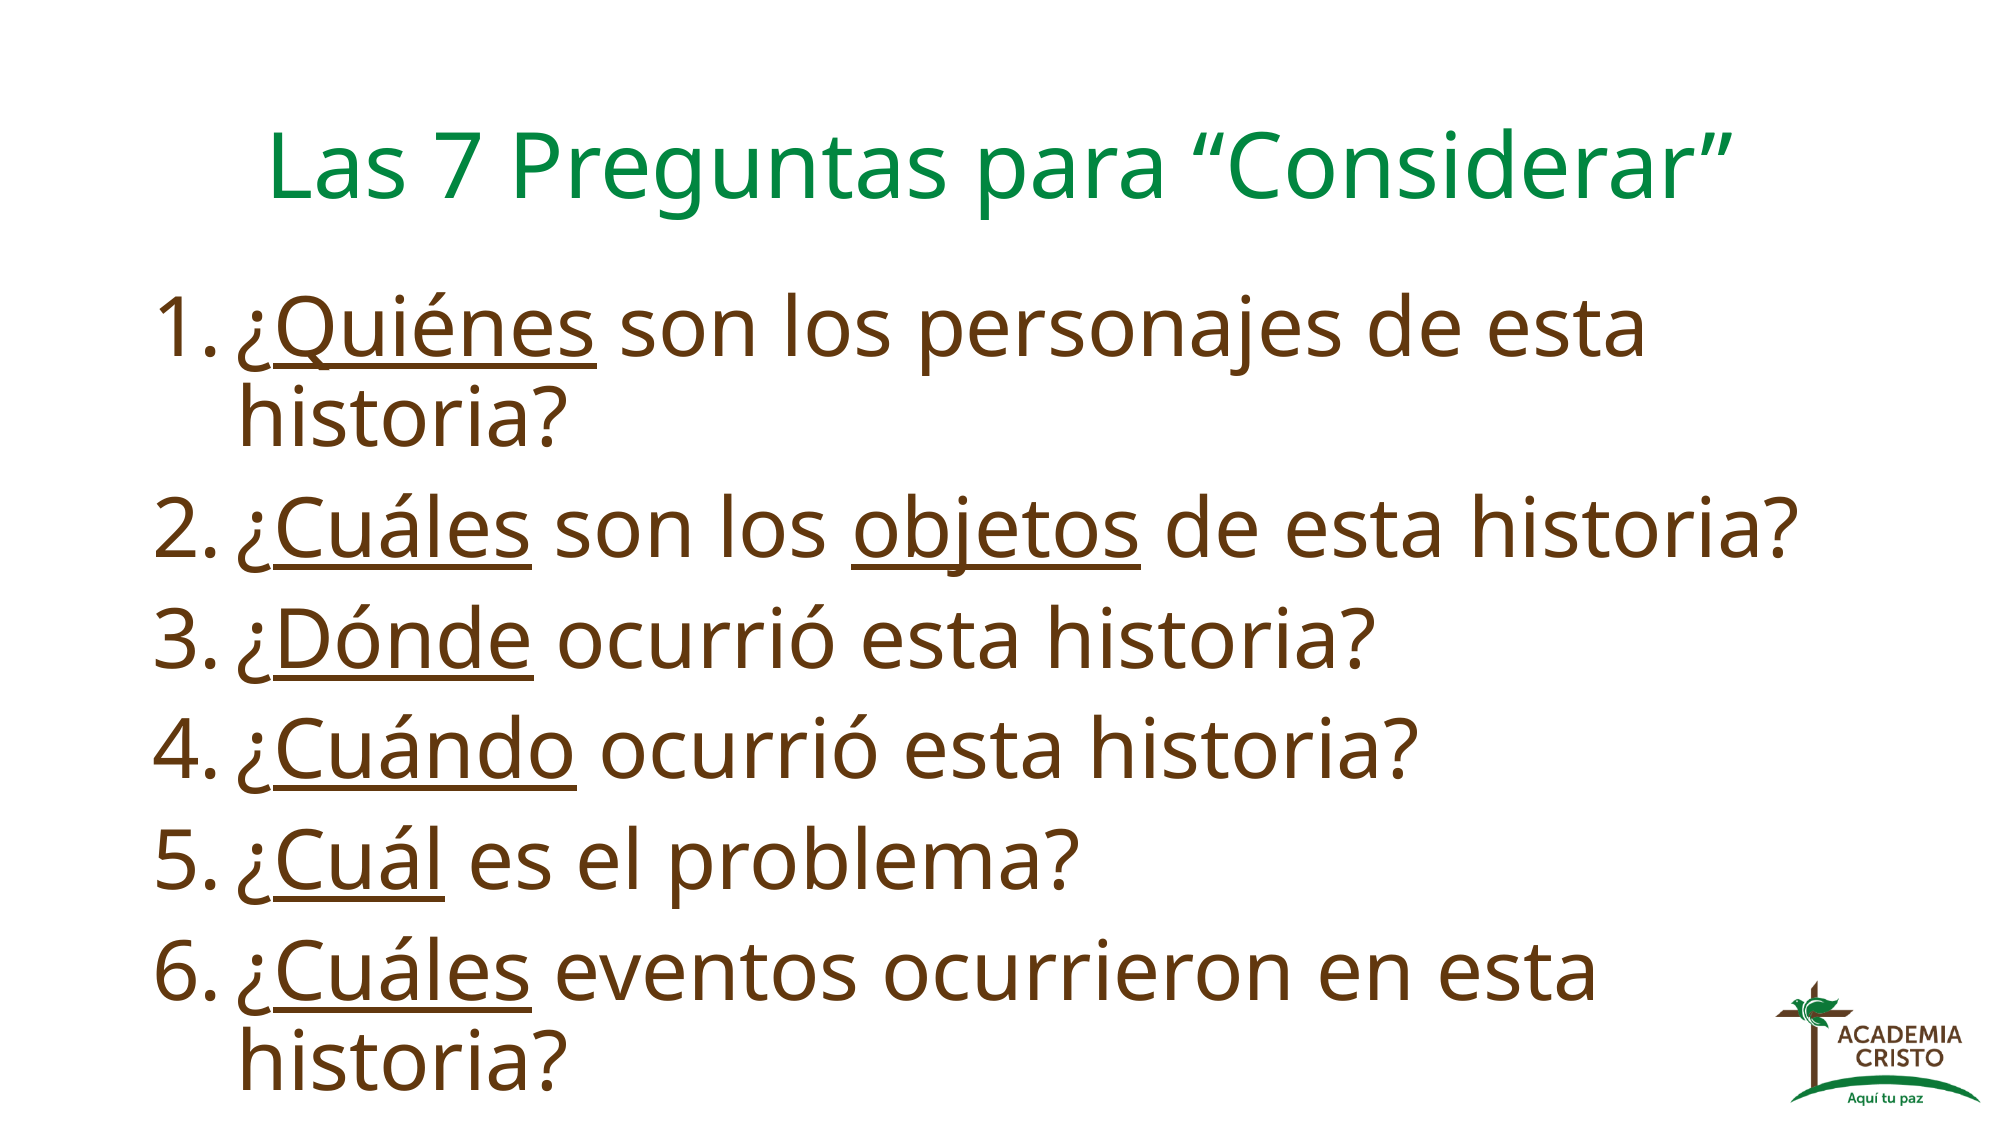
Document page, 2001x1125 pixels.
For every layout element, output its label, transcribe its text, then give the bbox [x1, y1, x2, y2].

title Las 7 Preguntas para “Considerar” [137, 59, 1863, 277]
list ¿Quiénes son los personajes de esta historia? ¿Cuáles son los objetos de esta historia? ¿Dónde ocurrió esta historia? ¿Cuándo ocurrió esta historia? ¿Cuál es el problema? ¿Cuáles eventos ocurrieron en esta historia? ¿Se resuelve el problema? ¿Cómo? [137, 277, 1863, 1014]
picture [1759, 972, 2000, 1125]
